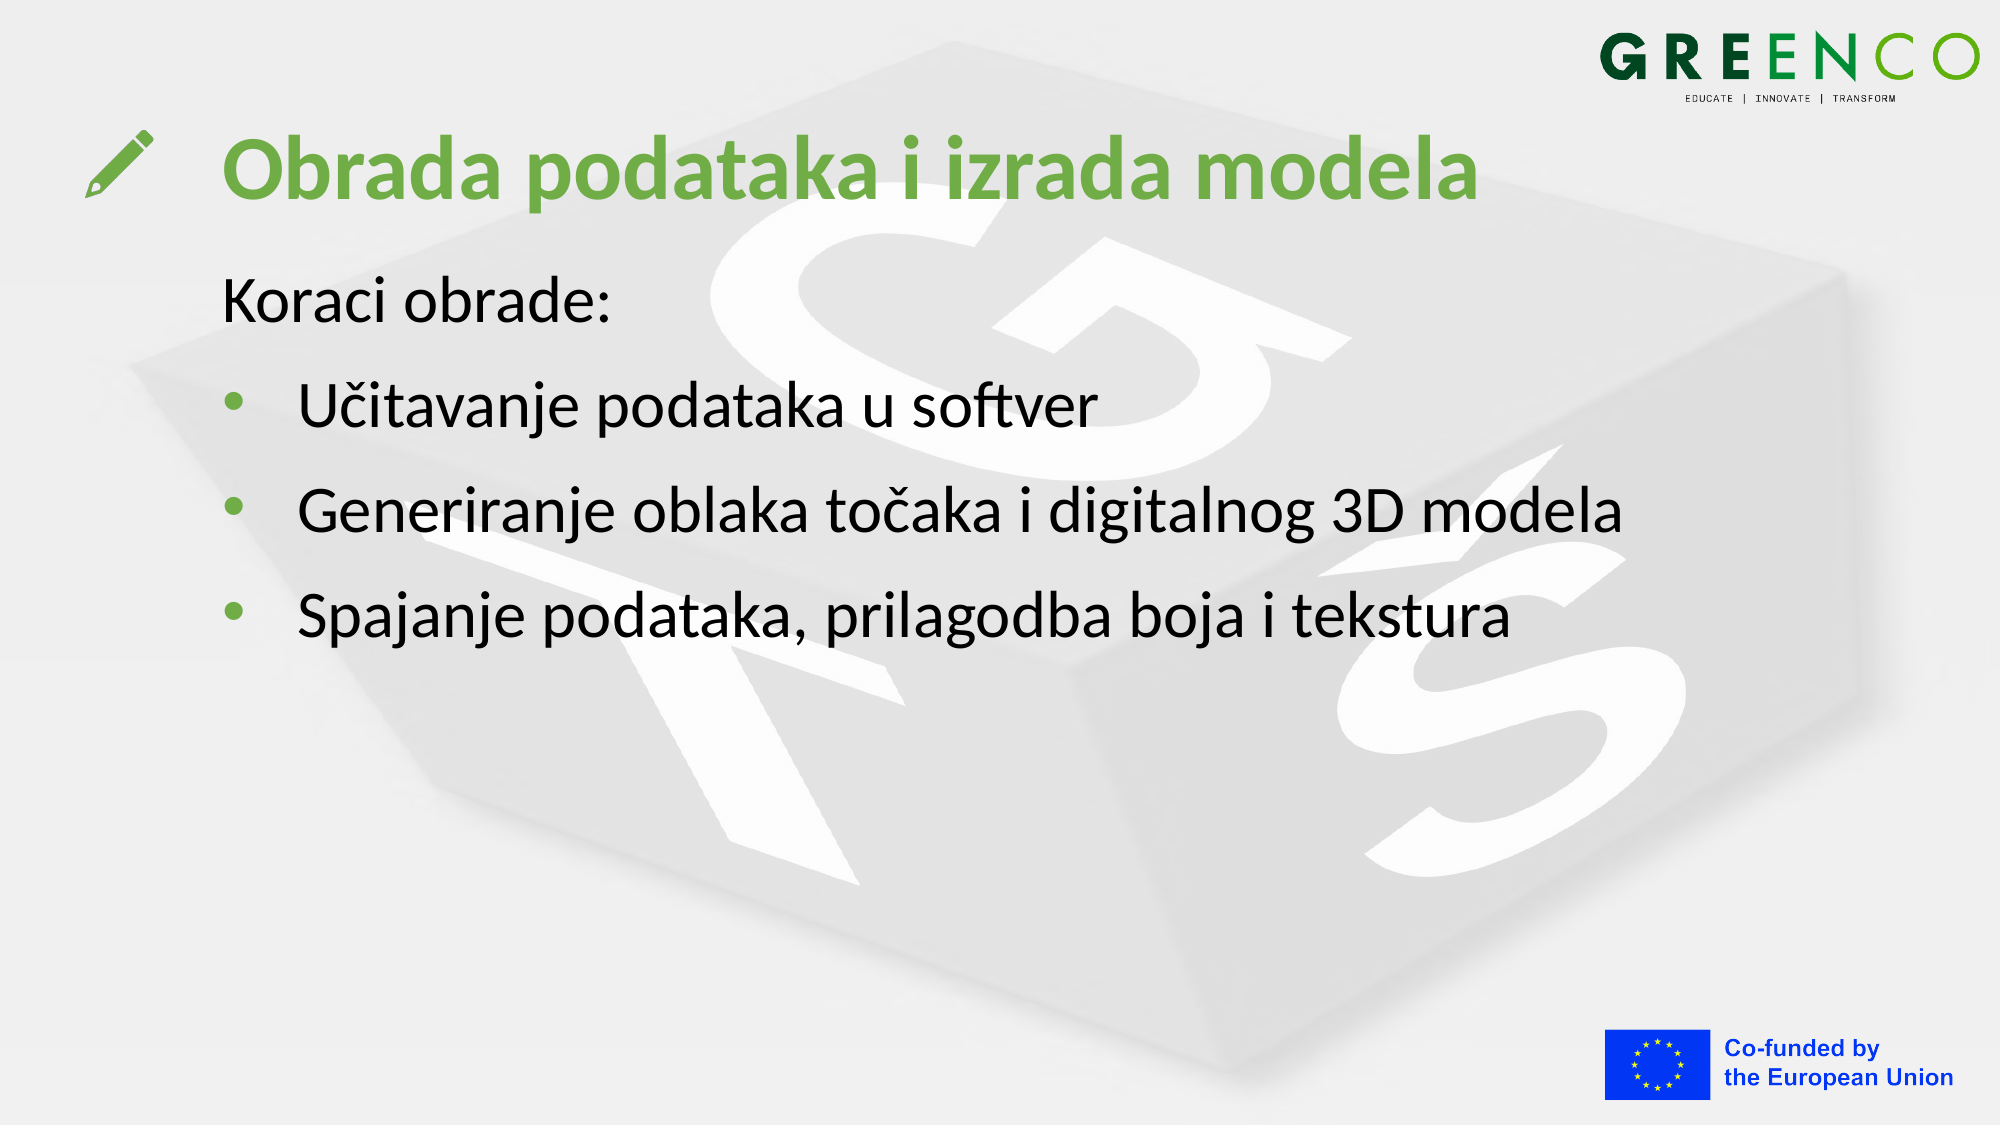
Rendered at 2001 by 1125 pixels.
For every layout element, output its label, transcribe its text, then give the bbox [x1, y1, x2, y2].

title Obrada podataka i izrada modela [207, 99, 1887, 247]
picture [78, 123, 160, 205]
picture [1600, 30, 1980, 104]
picture [1600, 1025, 1980, 1105]
text_box Koraci obrade: Učitavanje podataka u softver Generiranje oblaka točaka i digitalnog 3D modela Spajanje podataka, prilagodba boja i tekstura [207, 247, 1887, 1012]
